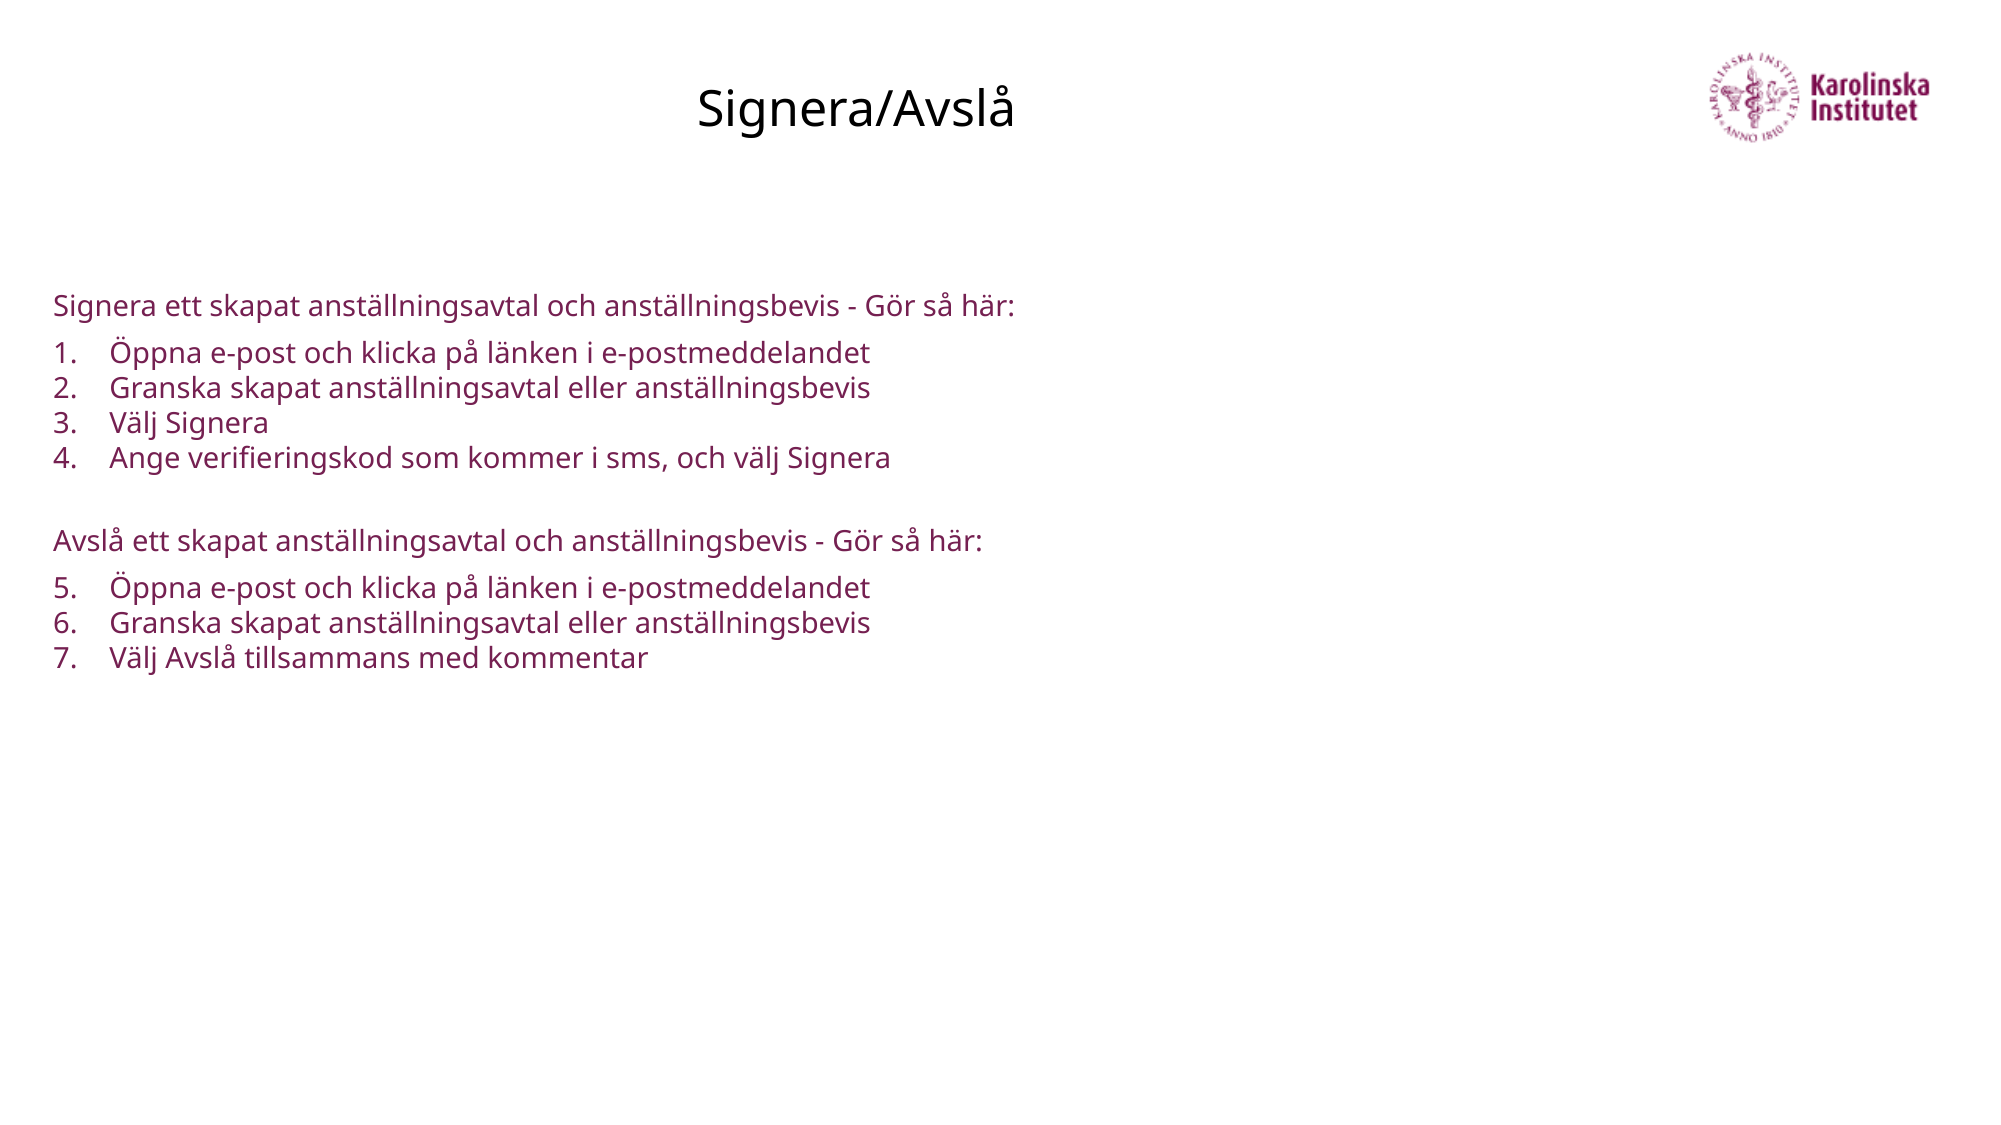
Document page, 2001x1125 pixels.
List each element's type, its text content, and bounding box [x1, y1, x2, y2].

text_box Signera ett skapat anställningsavtal och anställningsbevis - Gör så här: Öppna e-post och klicka på länken i e-postmeddelandet Granska skapat anställningsavtal eller anställningsbevis Välj Signera Ange verifieringskod som kommer i sms, och välj Signera Avslå ett skapat anställningsavtal och anställningsbevis - Gör så här: Öppna e-post och klicka på länken i e-postmeddelandet Granska skapat anställningsavtal eller anställningsbevis Välj Avslå tillsammans med kommentar [38, 279, 1039, 682]
picture [1682, 28, 1960, 171]
text_box Signera/Avslå [682, 69, 1682, 145]
